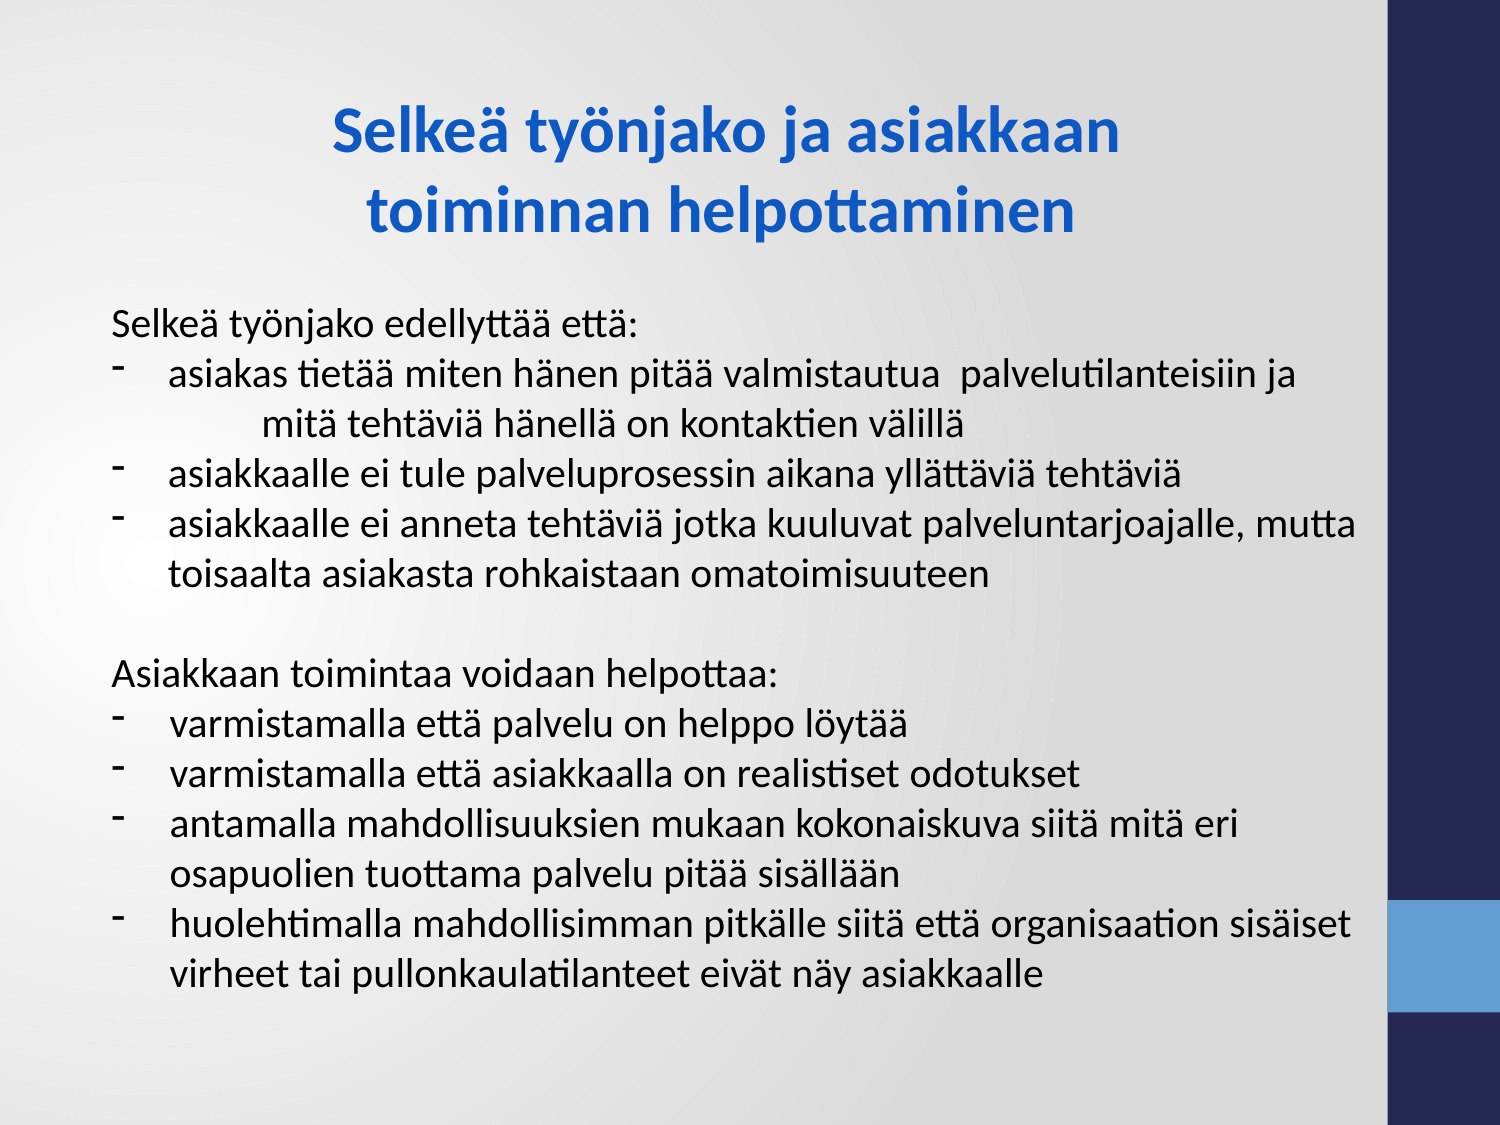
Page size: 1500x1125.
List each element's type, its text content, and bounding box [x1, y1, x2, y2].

text_box Selkeä työnjako ja asiakkaan toiminnan helpottaminen Selkeä työnjako edellyttää että: asiakas tietää miten hänen pitää valmistautua palvelutilanteisiin ja mitä tehtäviä hänellä on kontaktien välillä asiakkaalle ei tule palveluprosessin aikana yllättäviä tehtäviä asiakkaalle ei anneta tehtäviä jotka kuuluvat palveluntarjoajalle, mutta toisaalta asiakasta rohkaistaan omatoimisuuteen Asiakkaan toimintaa voidaan helpottaa: varmistamalla että palvelu on helppo löytää varmistamalla että asiakkaalla on realistiset odotukset antamalla mahdollisuuksien mukaan kokonaiskuva siitä mitä eri osapuolien tuottama palvelu pitää sisällään huolehtimalla mahdollisimman pitkälle siitä että organisaation sisäiset virheet tai pullonkaulatilanteet eivät näy asiakkaalle [96, 78, 1438, 1004]
